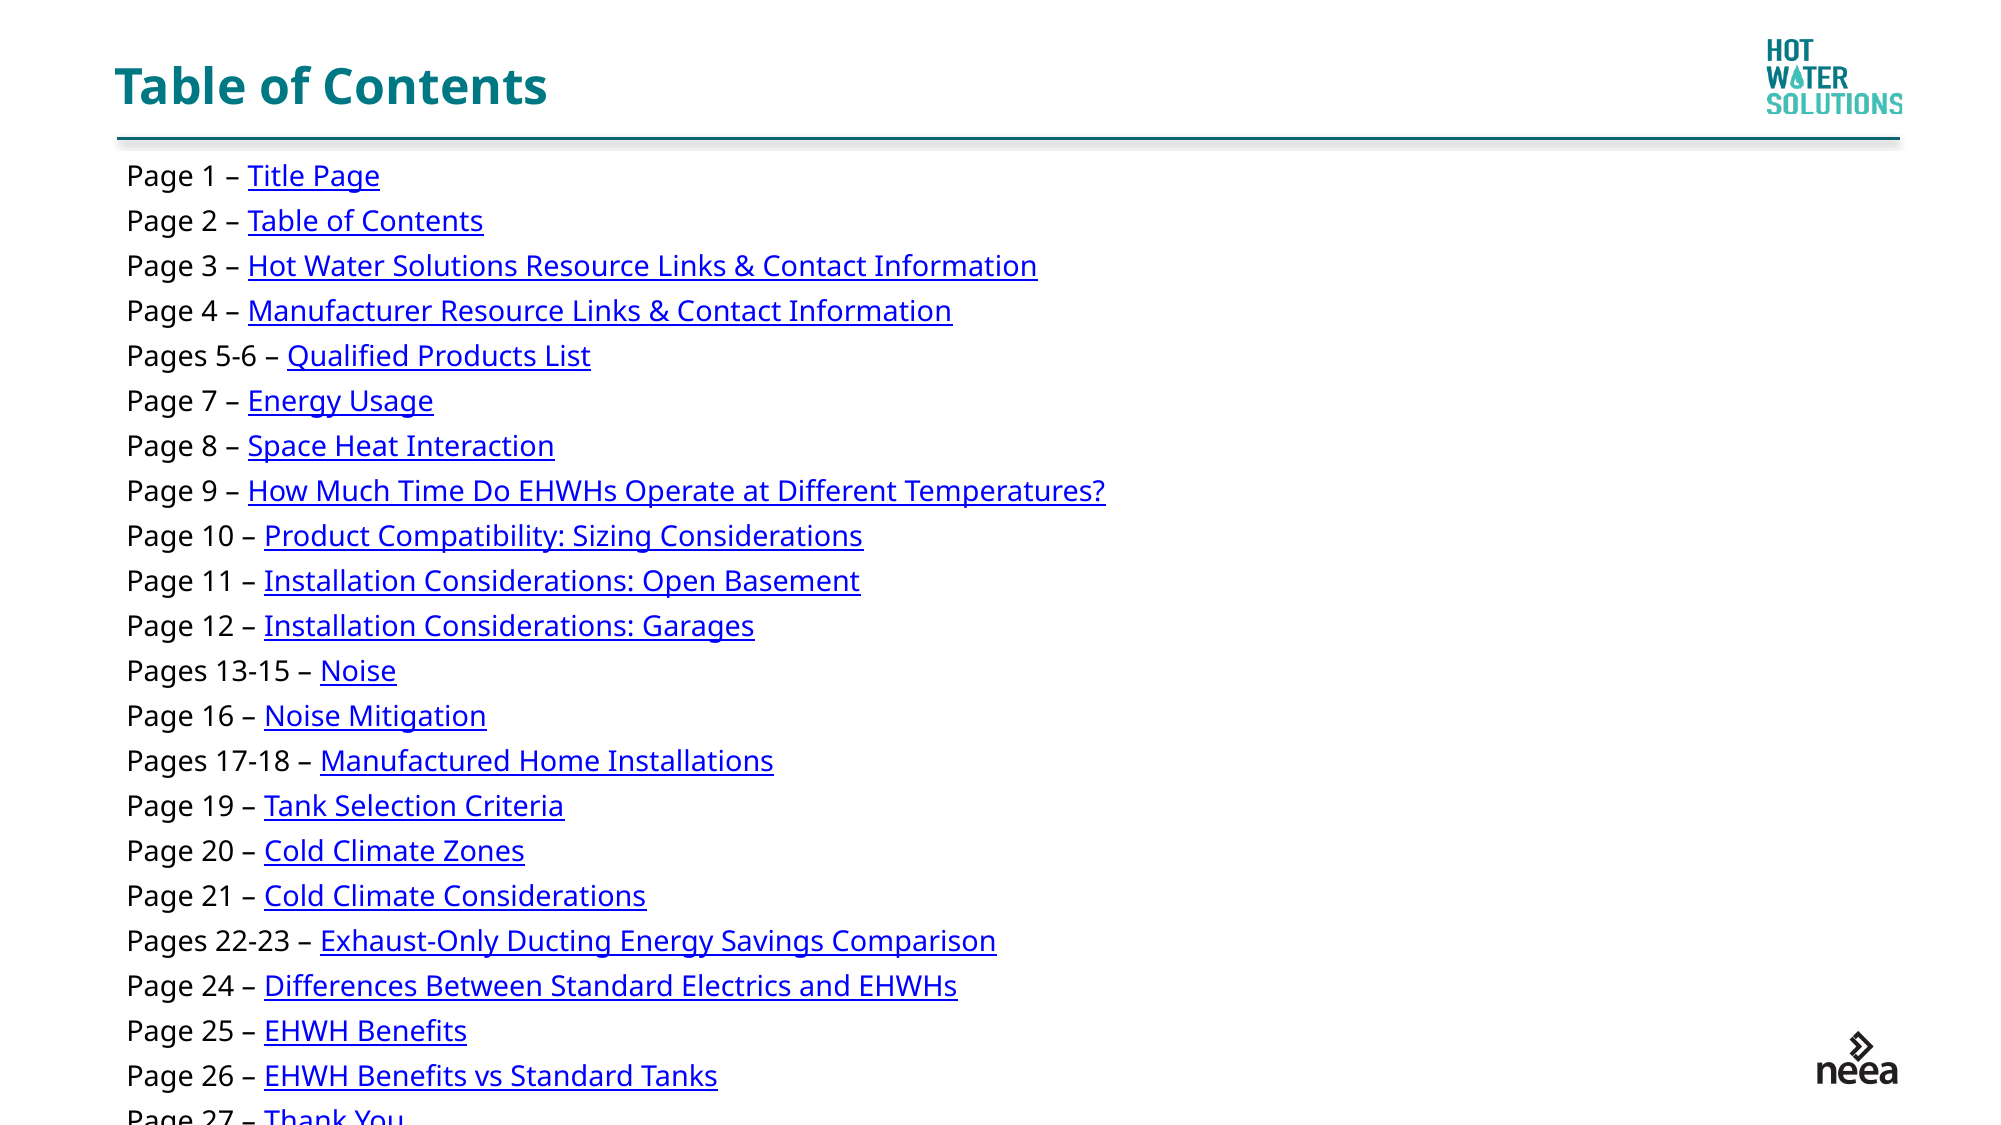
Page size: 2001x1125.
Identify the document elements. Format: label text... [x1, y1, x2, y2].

title Table of Contents [99, 45, 1684, 125]
list Page 1 – Title Page Page 2 – Table of Contents Page 3 – Hot Water Solutions Resource Links & Contact Information Page 4 – Manufacturer Resource Links & Contact Information Pages 5-6 – Qualified Products List Page 7 – Energy Usage Page 8 – Space Heat Interaction Page 9 – How Much Time Do EHWHs Operate at Different Temperatures? Page 10 – Product Compatibility: Sizing Considerations Page 11 – Installation Considerations: Open Basement Page 12 – Installation Considerations: Garages Pages 13-15 – Noise Page 16 – Noise Mitigation Pages 17-18 – Manufactured Home Installations Page 19 – Tank Selection Criteria Page 20 – Cold Climate Zones Page 21 – Cold Climate Considerations Pages 22-23 – Exhaust-Only Ducting Energy Savings Comparison Page 24 – Differences Between Standard Electrics and EHWHs Page 25 – EHWH Benefits Page 26 – EHWH Benefits vs Standard Tanks Page 27 – Thank You [111, 149, 1934, 1125]
